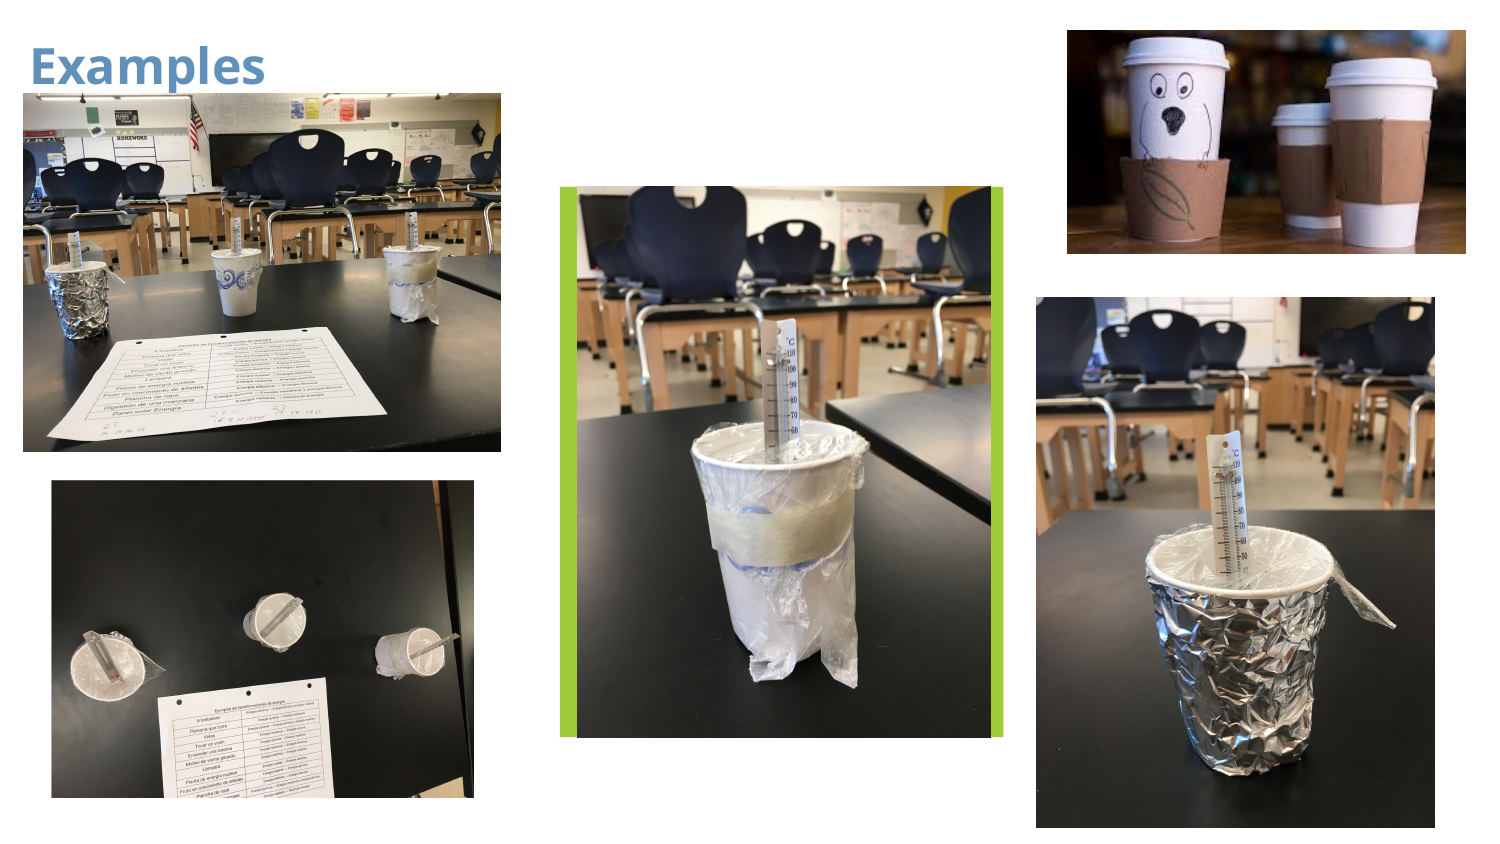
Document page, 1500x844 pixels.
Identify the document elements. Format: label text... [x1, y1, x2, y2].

title Examples [14, 10, 1463, 100]
picture [1067, 30, 1466, 254]
text_box [559, 186, 576, 738]
text_box [991, 186, 1004, 738]
picture [1036, 297, 1435, 829]
picture [577, 186, 991, 738]
picture [23, 93, 501, 844]
